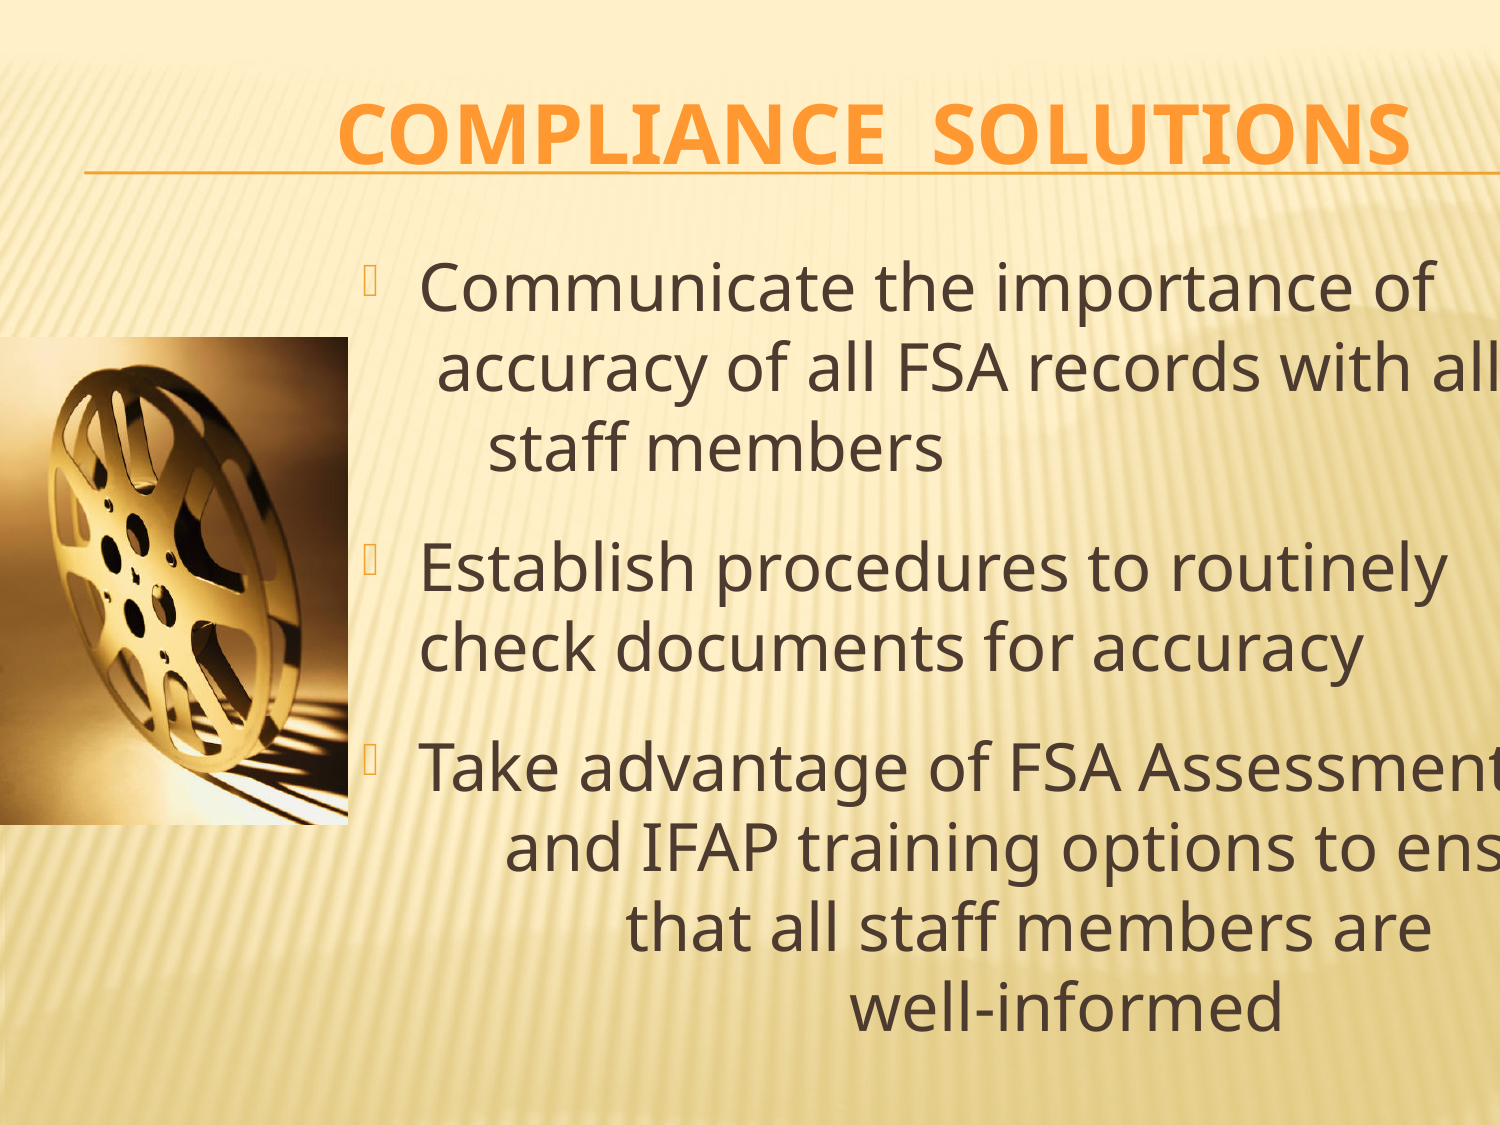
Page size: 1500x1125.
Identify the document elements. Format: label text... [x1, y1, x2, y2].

text_box Communicate the importance of accuracy of all FSA records with all staff members Establish procedures to routinely check documents for accuracy Take advantage of FSA Assessments and IFAP training options to ensure that all staff members are well-informed [347, 237, 1500, 1063]
title Compliance Solutions [0, 62, 1500, 200]
picture [0, 337, 349, 826]
